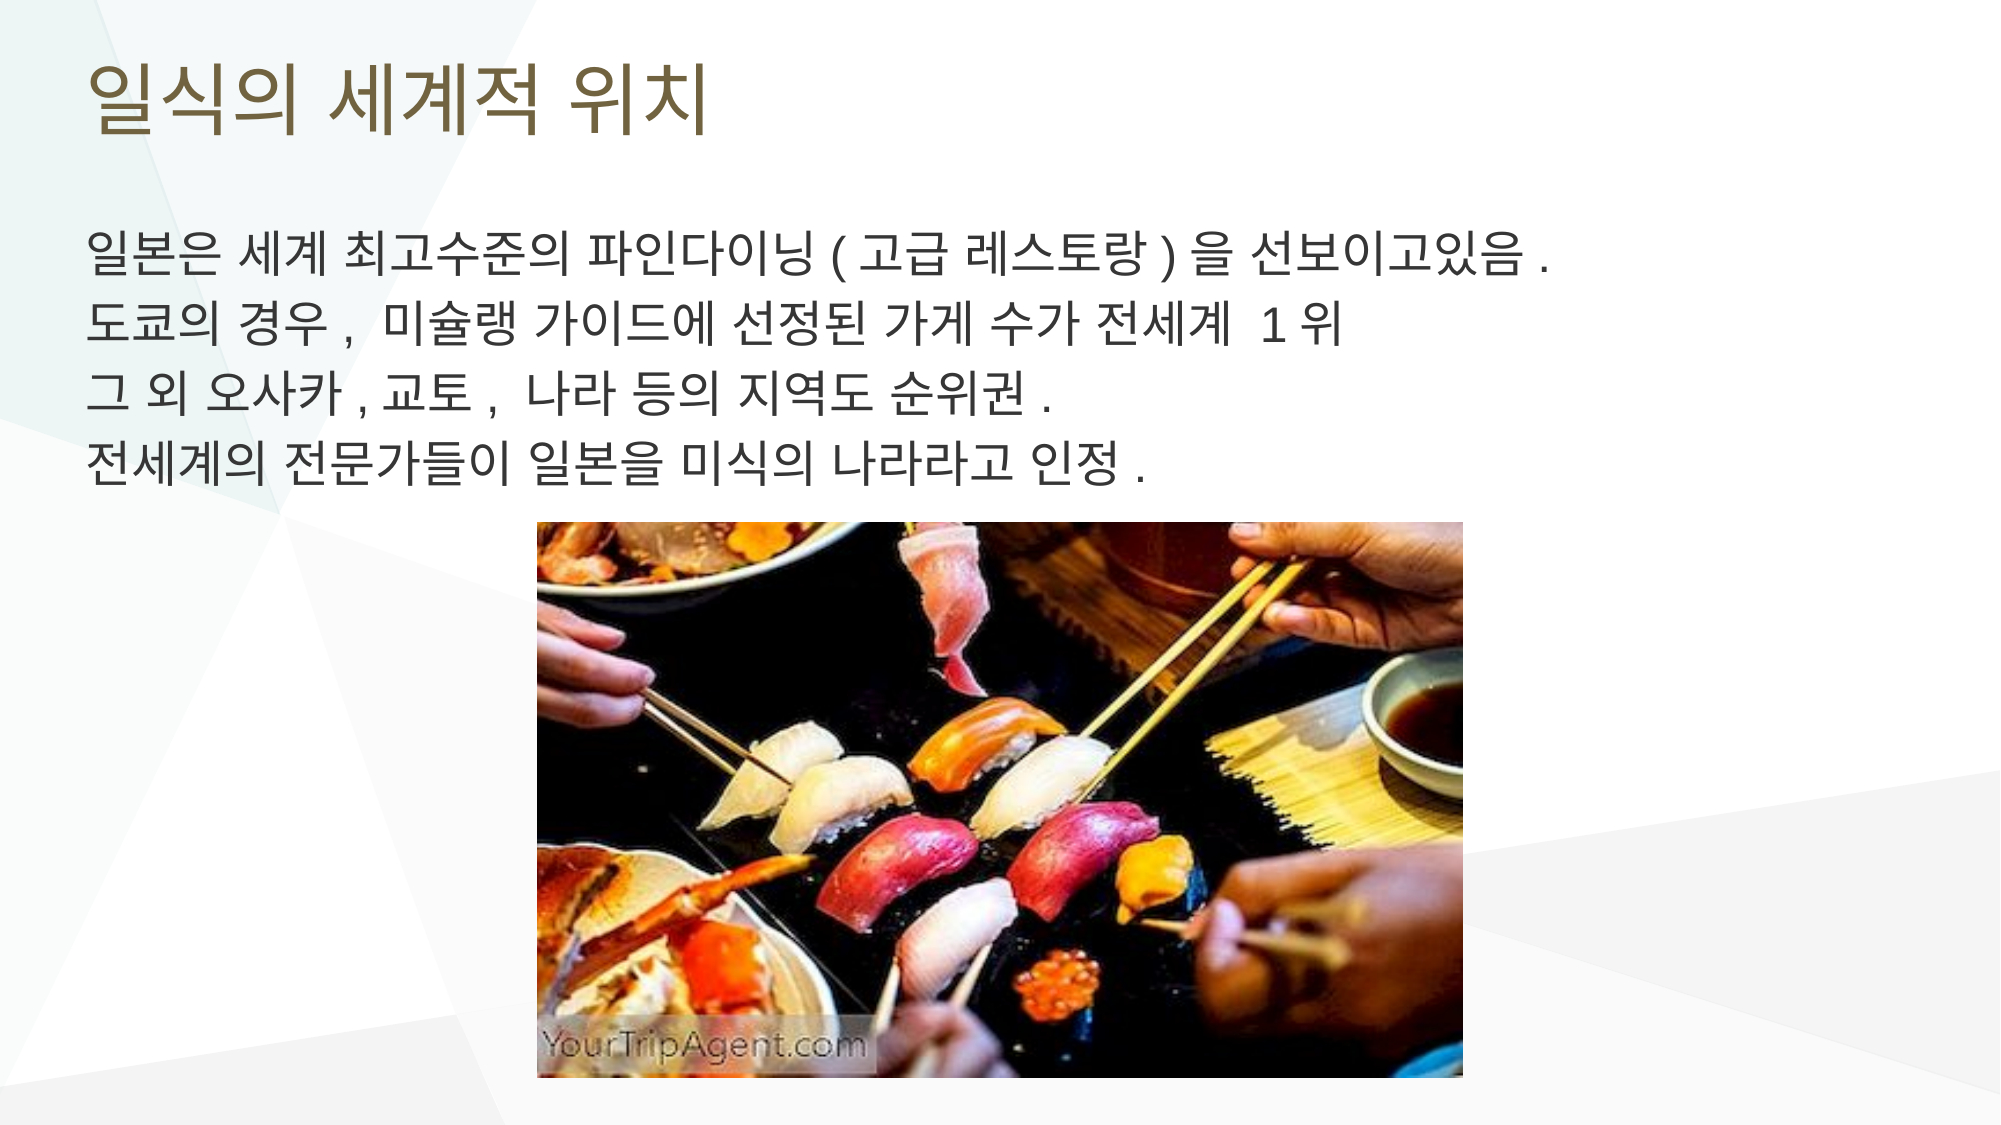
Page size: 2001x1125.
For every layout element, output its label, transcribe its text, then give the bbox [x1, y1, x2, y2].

title 일식의 세계적 위치 [70, 20, 1925, 175]
list 일본은 세계 최고수준의 파인다이닝(고급 레스토랑)을 선보이고있음. 도쿄의 경우, 미슐랭 가이드에 선정된 가게 수가 전세계 1위 그 외 오사카,교토, 나라 등의 지역도 순위권. 전세계의 전문가들이 일본을 미식의 나라라고 인정. [70, 214, 1925, 1029]
picture [537, 522, 1463, 1078]
picture [1411, 1054, 1463, 1078]
